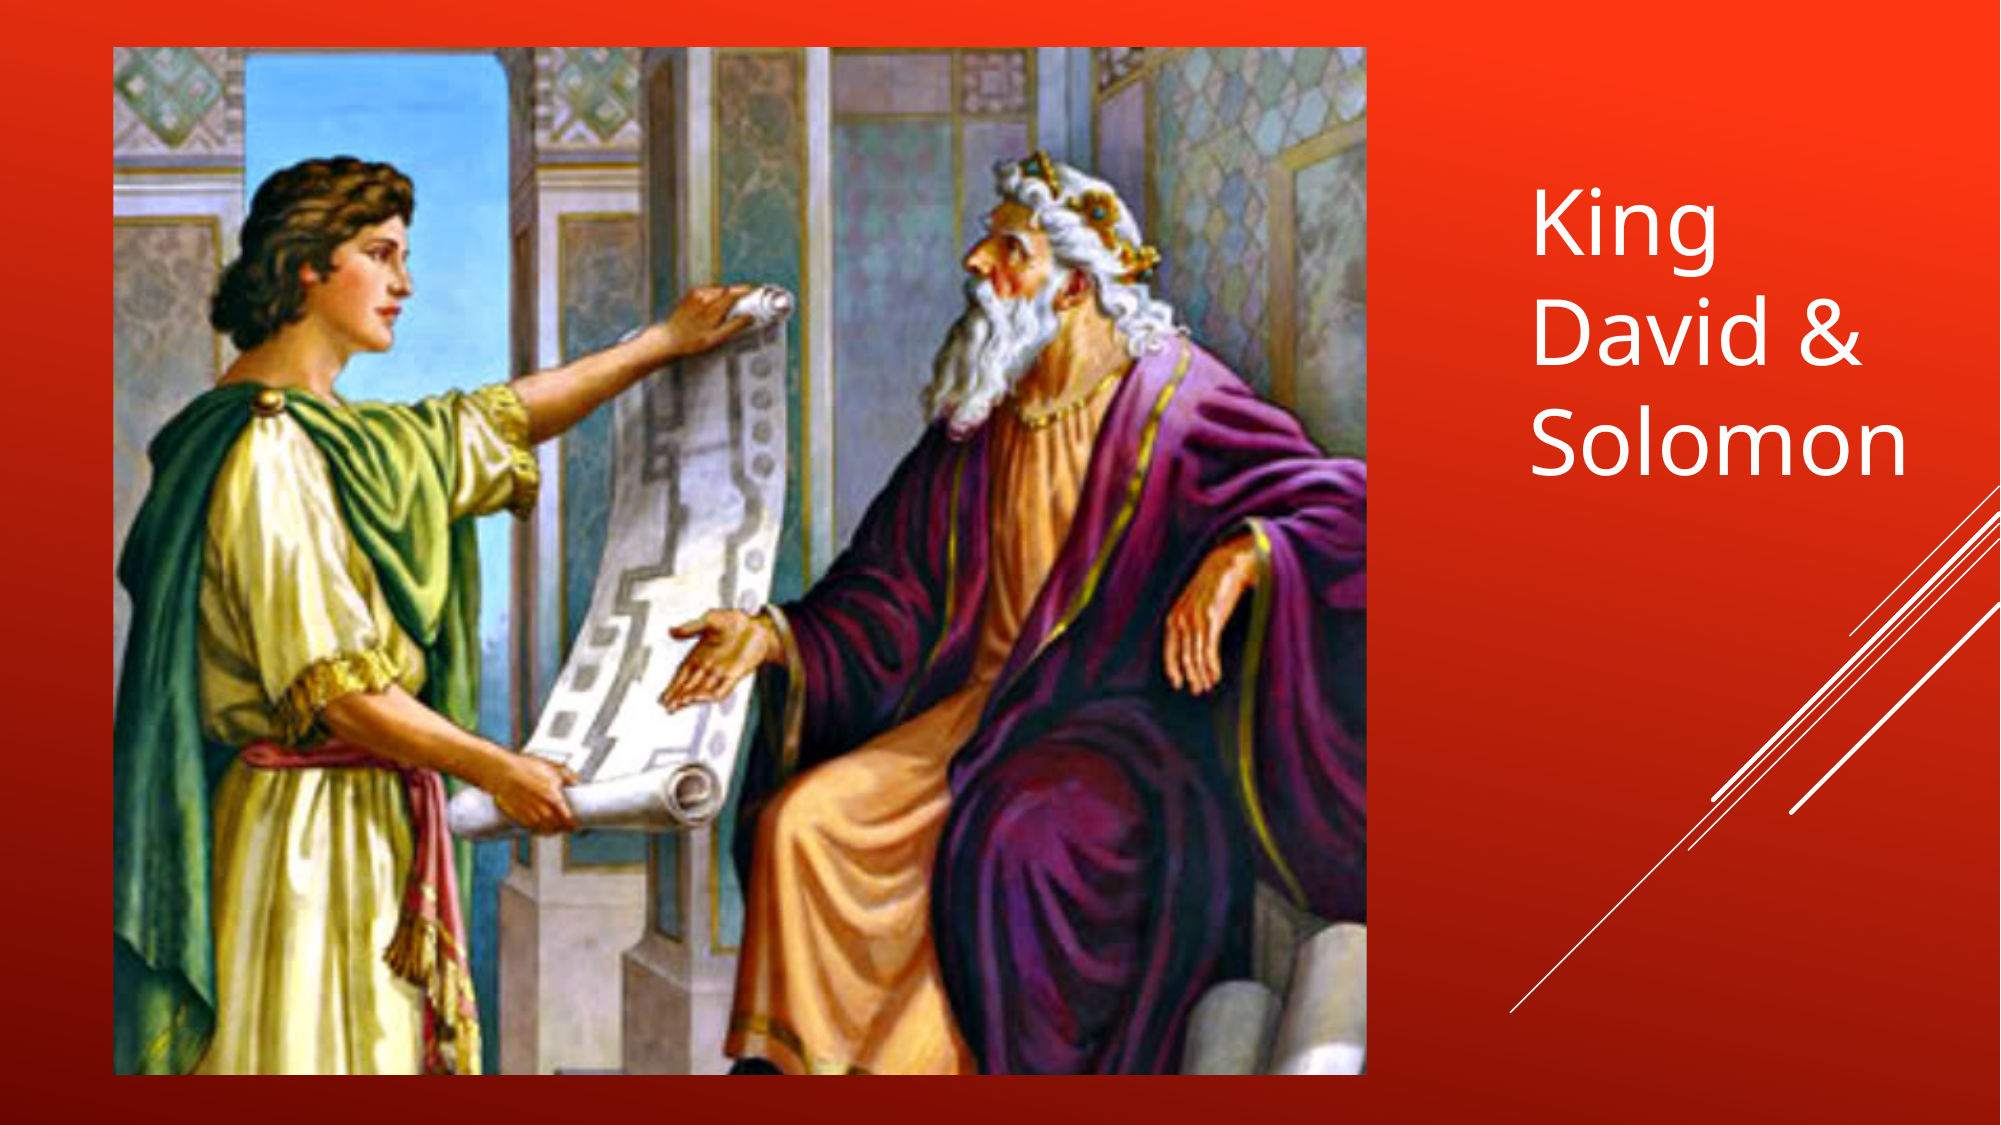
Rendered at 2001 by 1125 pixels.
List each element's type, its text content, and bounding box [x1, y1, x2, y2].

picture [113, 47, 1367, 1075]
text_box King David & Solomon [1513, 156, 1967, 502]
